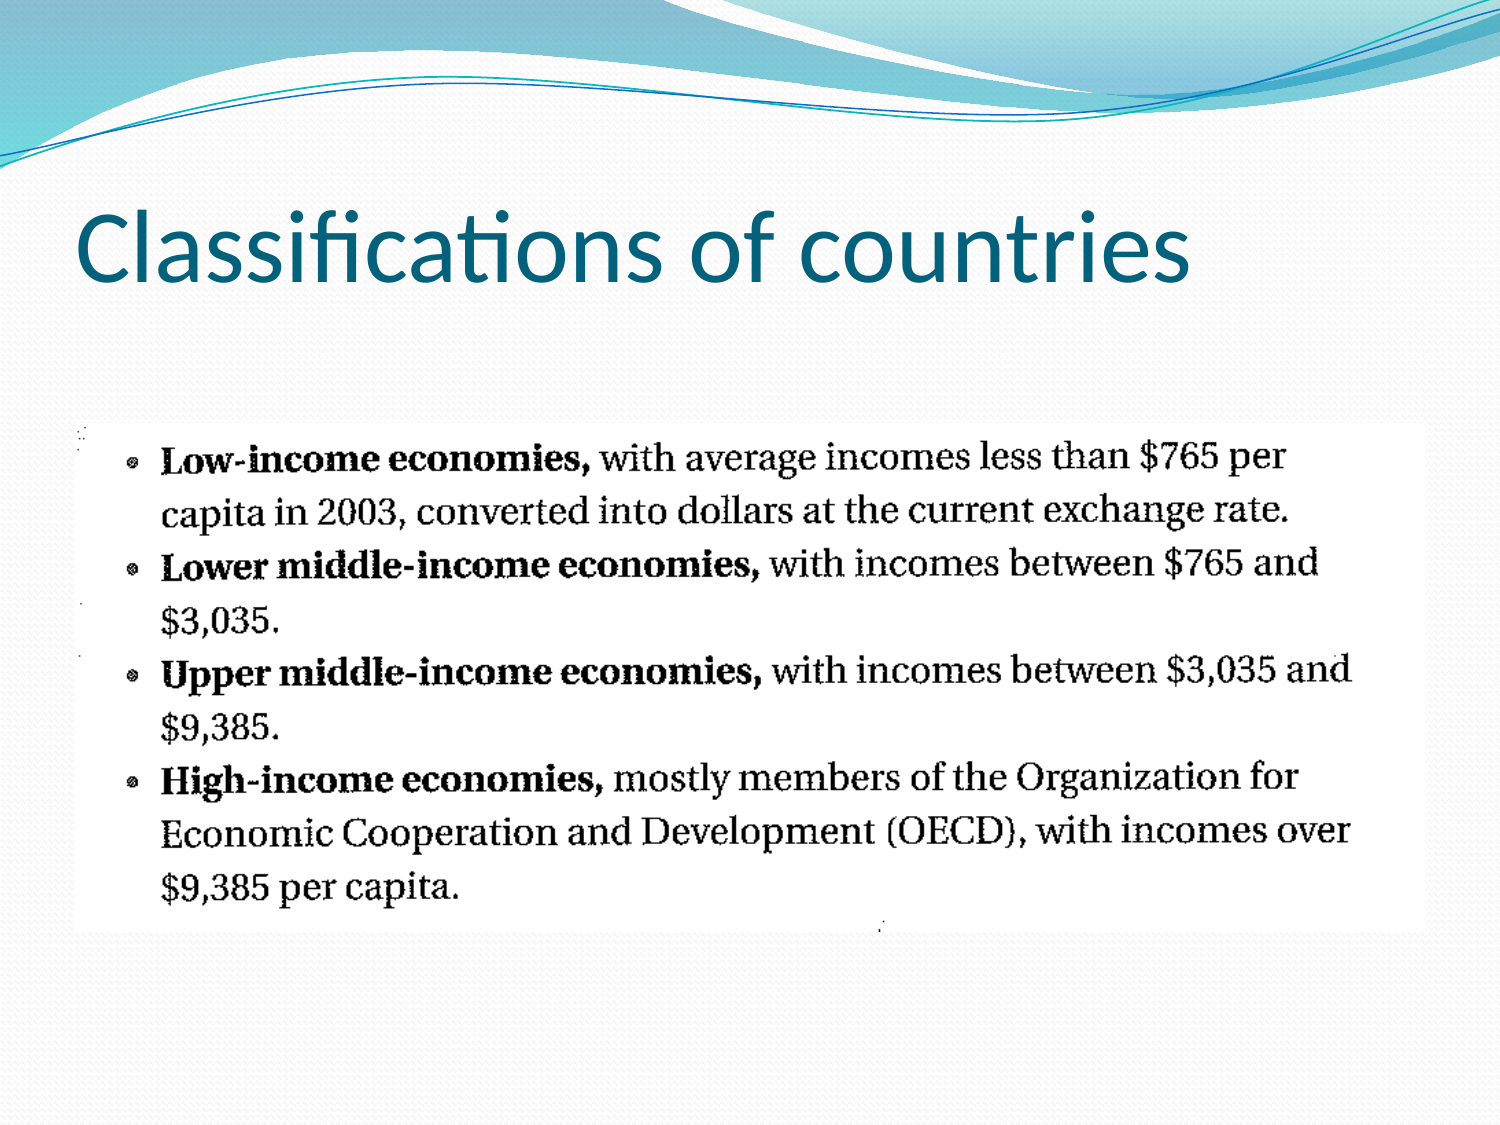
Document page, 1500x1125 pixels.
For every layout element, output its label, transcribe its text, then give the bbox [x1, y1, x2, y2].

title Classifications of countries [75, 115, 1425, 303]
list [74, 423, 1426, 932]
